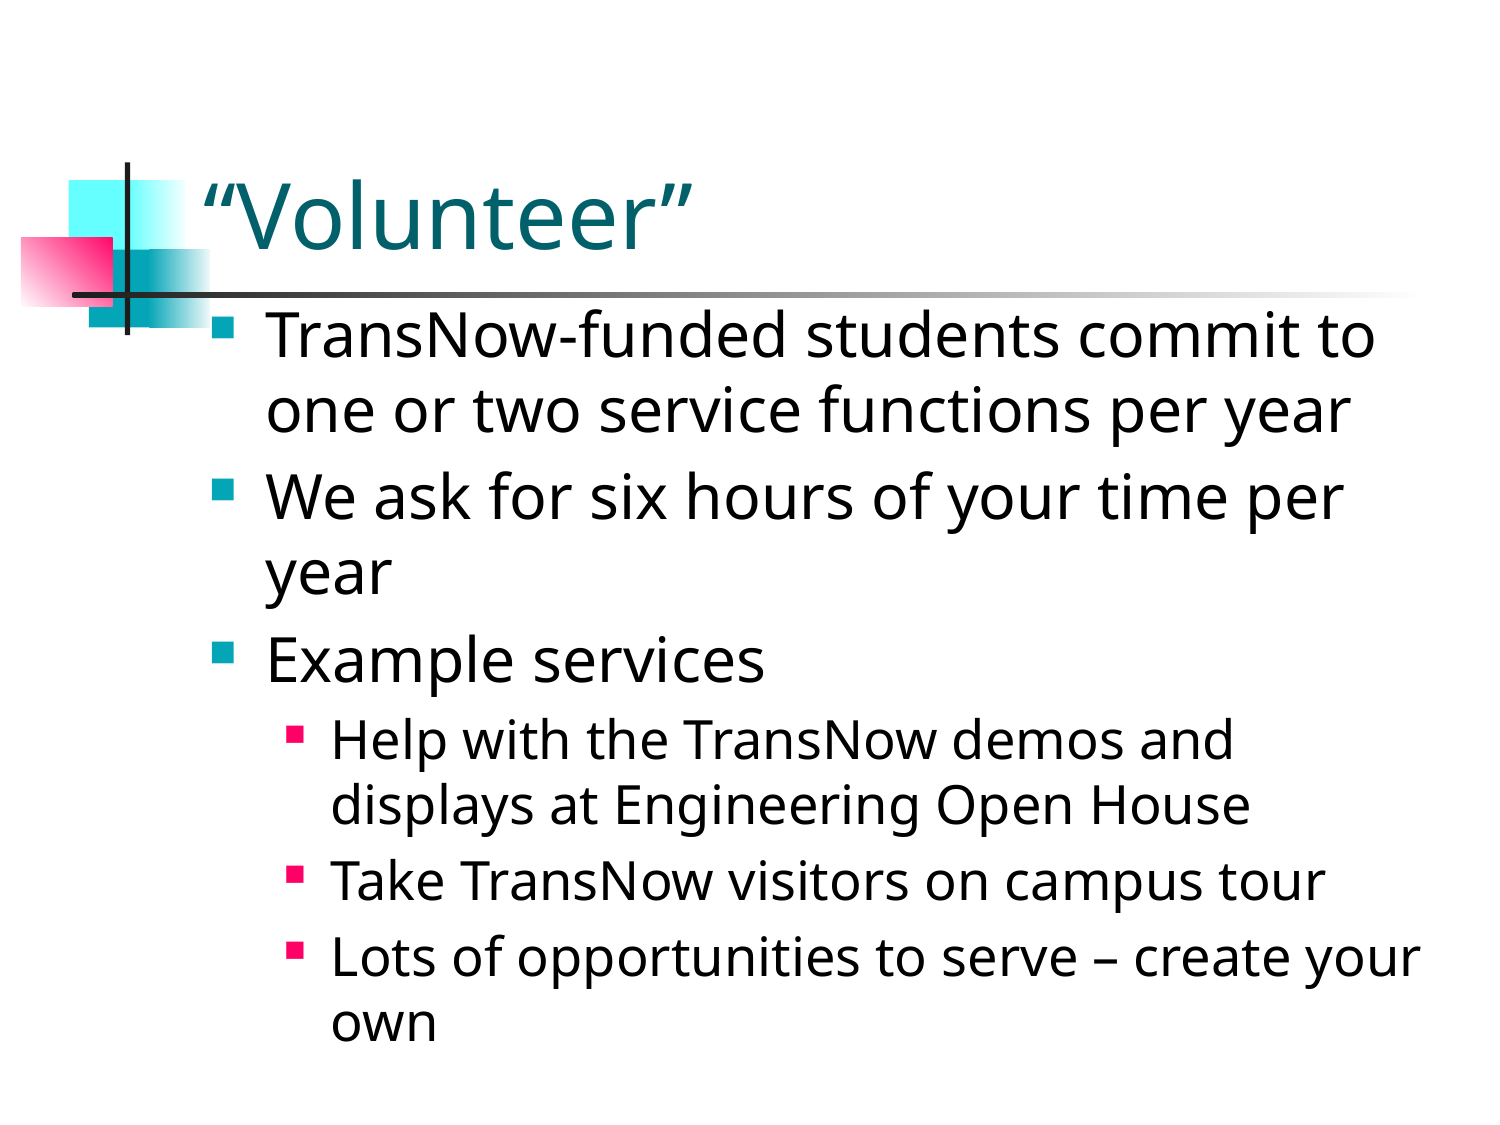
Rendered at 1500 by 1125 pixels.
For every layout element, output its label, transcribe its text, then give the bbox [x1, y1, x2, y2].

title “Volunteer” [188, 34, 1468, 276]
list TransNow-funded students commit to one or two service functions per year We ask for six hours of your time per year Example services Help with the TransNow demos and displays at Engineering Open House Take TransNow visitors on campus tour Lots of opportunities to serve – create your own [193, 287, 1470, 1032]
